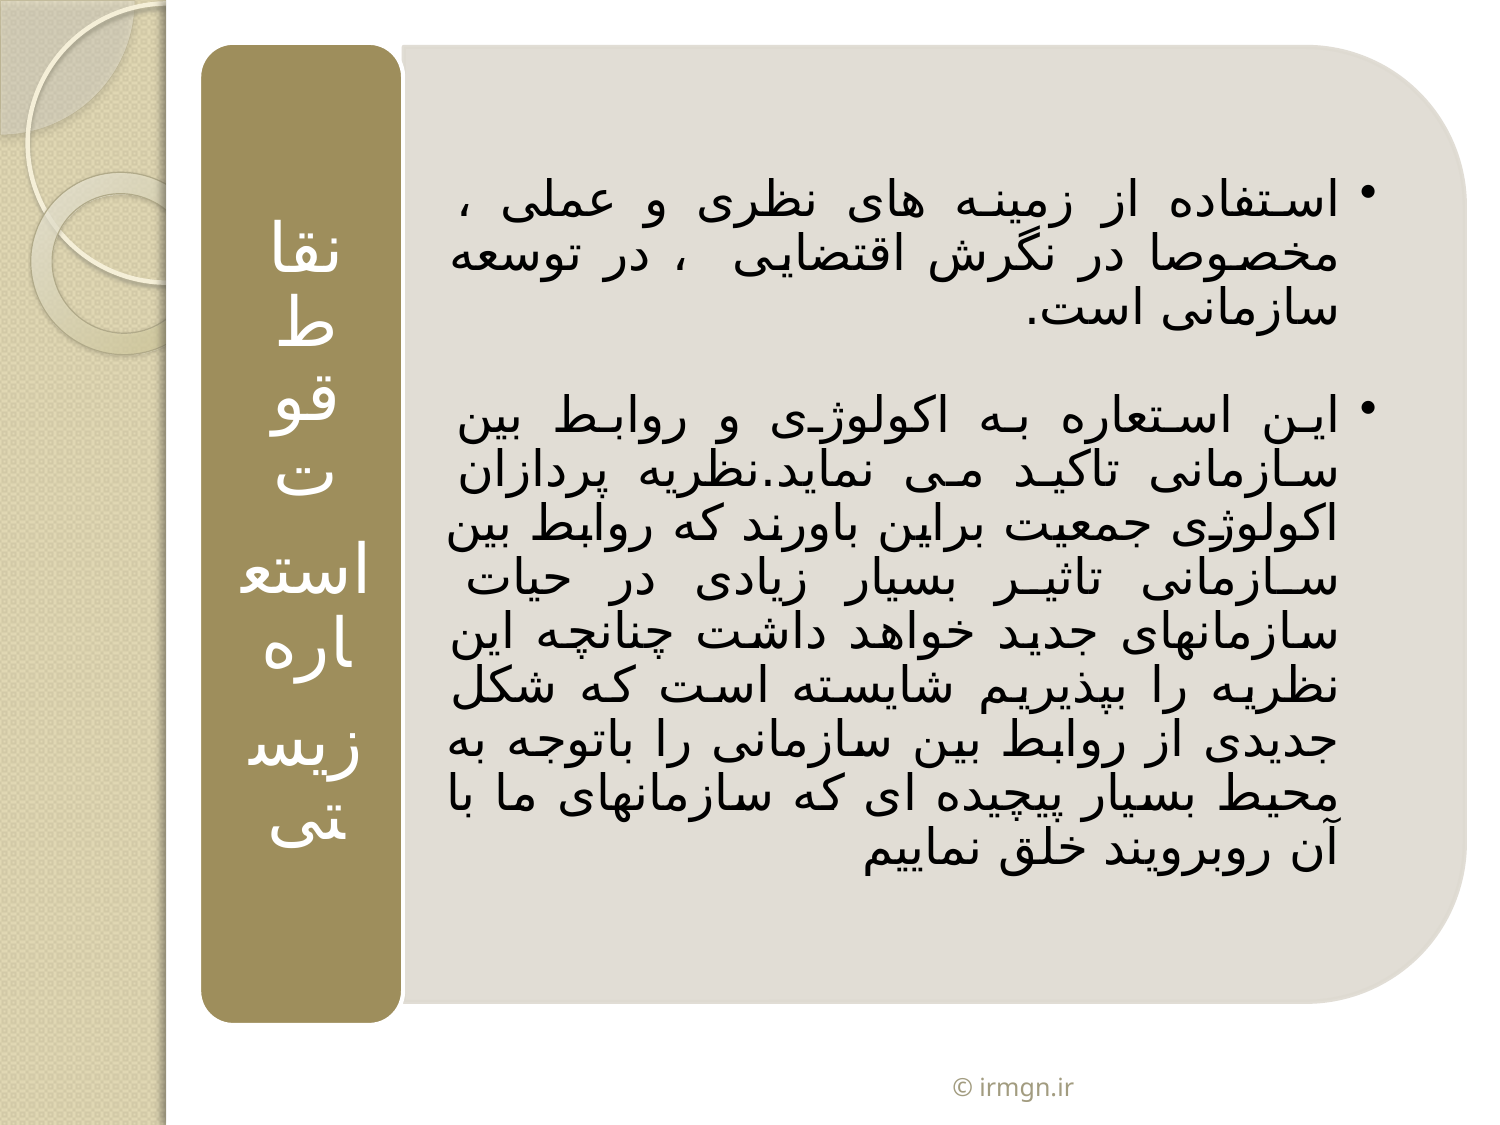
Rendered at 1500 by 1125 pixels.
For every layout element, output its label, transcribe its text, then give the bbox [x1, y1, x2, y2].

footer © irmgn.ir [937, 1037, 1413, 1113]
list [198, 42, 1466, 1026]
